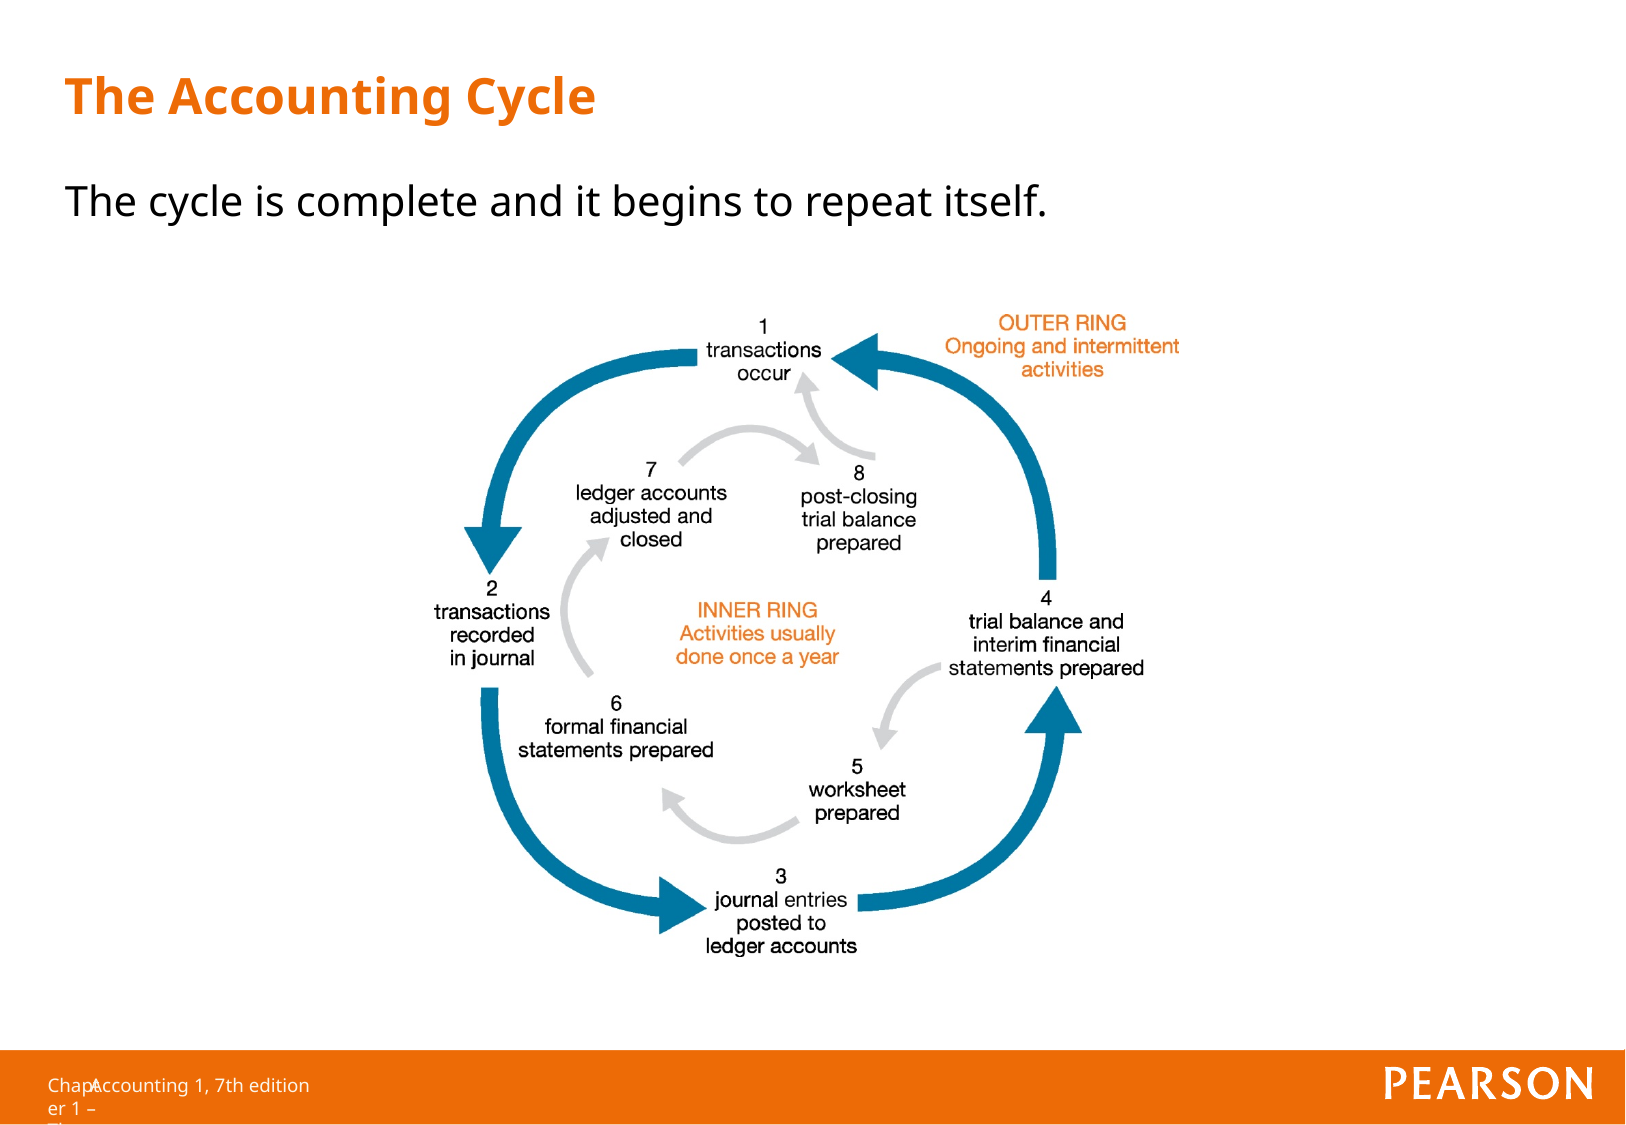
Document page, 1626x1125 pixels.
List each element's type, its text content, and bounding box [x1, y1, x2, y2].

picture [434, 314, 1179, 957]
title The Accounting Cycle The cycle is complete and it begins to repeat itself. [64, 64, 1560, 213]
footer Chapter 1 – The Accounting Cycle l Accounting 1, 7th Edition [47, 1073, 107, 1104]
